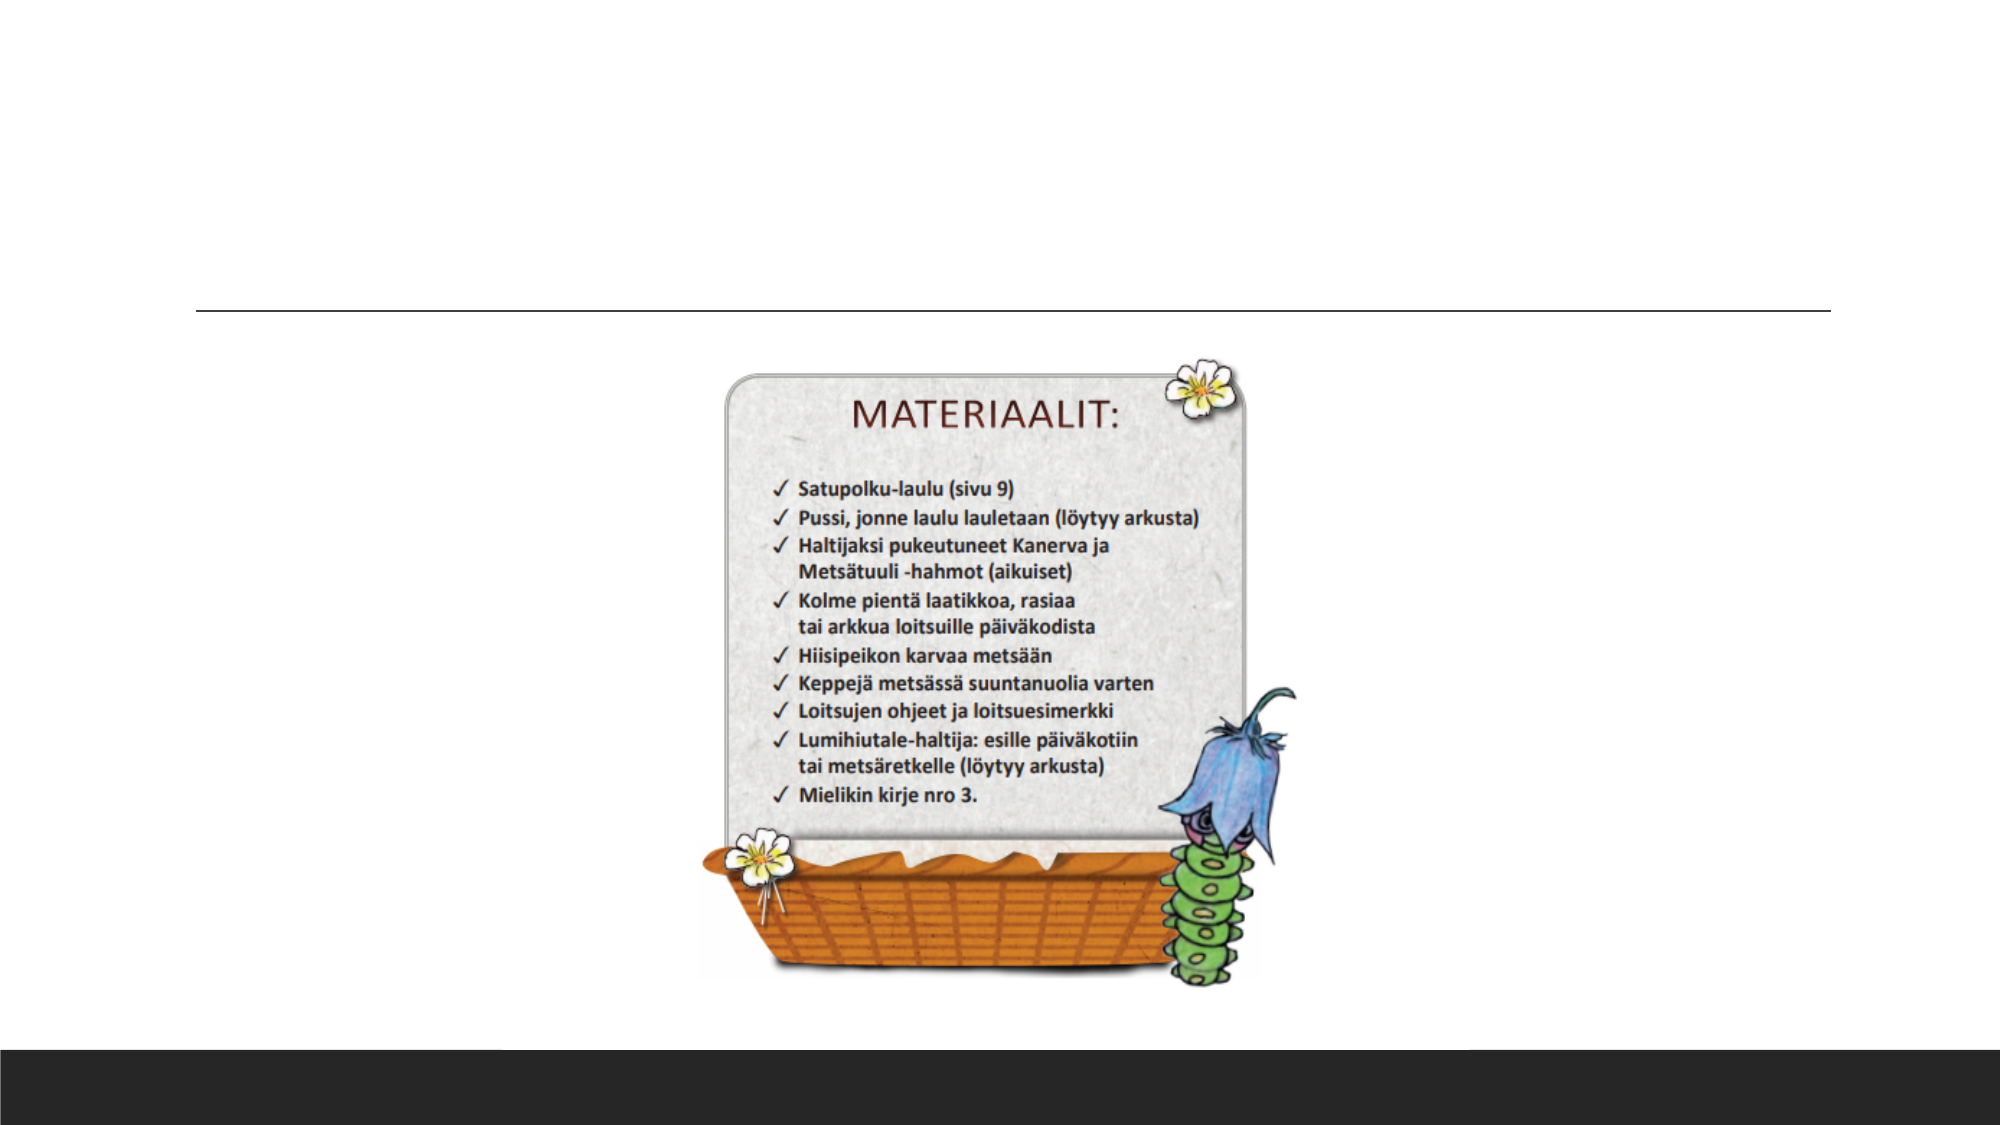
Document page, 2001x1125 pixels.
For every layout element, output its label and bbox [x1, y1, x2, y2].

list [501, 319, 1471, 1051]
